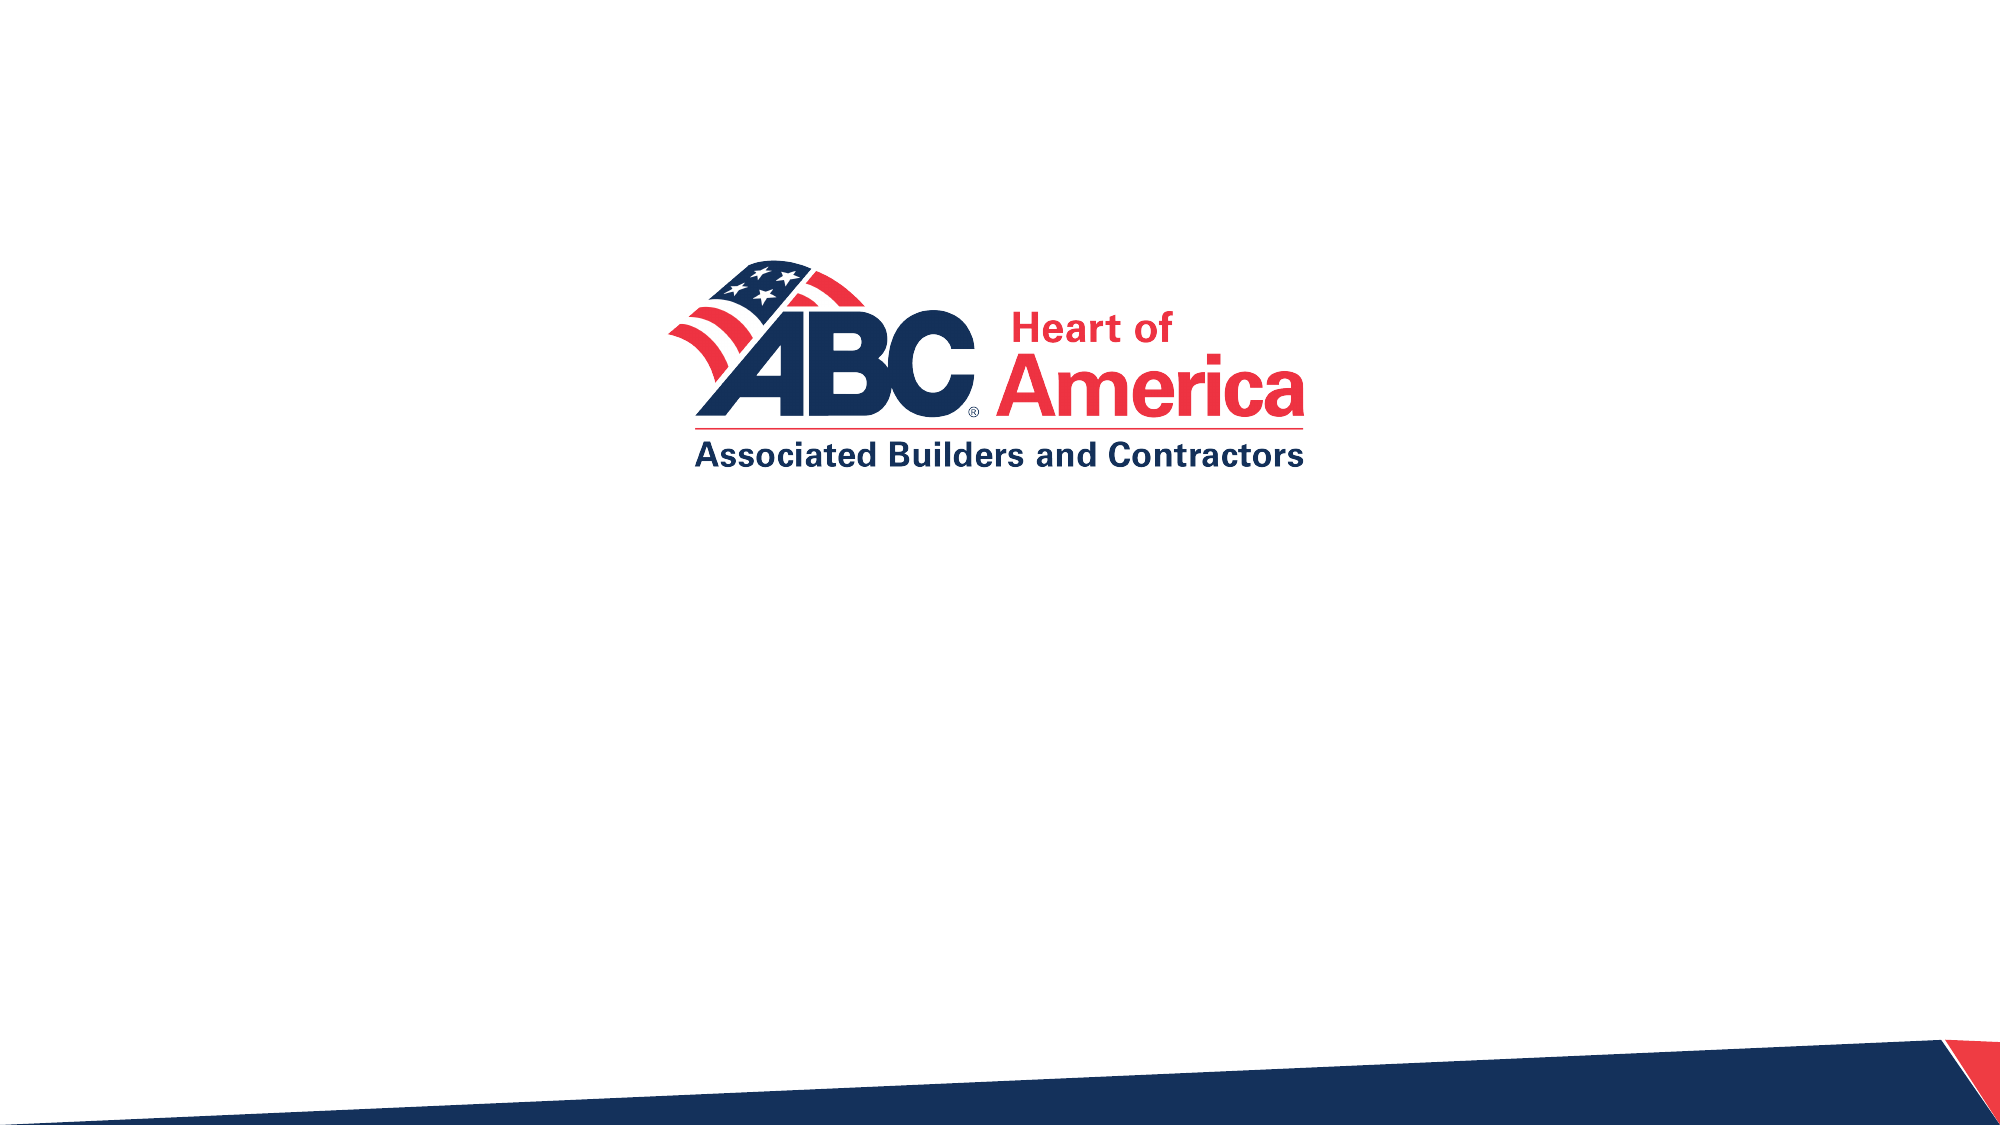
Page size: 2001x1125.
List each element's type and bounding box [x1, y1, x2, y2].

picture [631, 232, 1342, 511]
